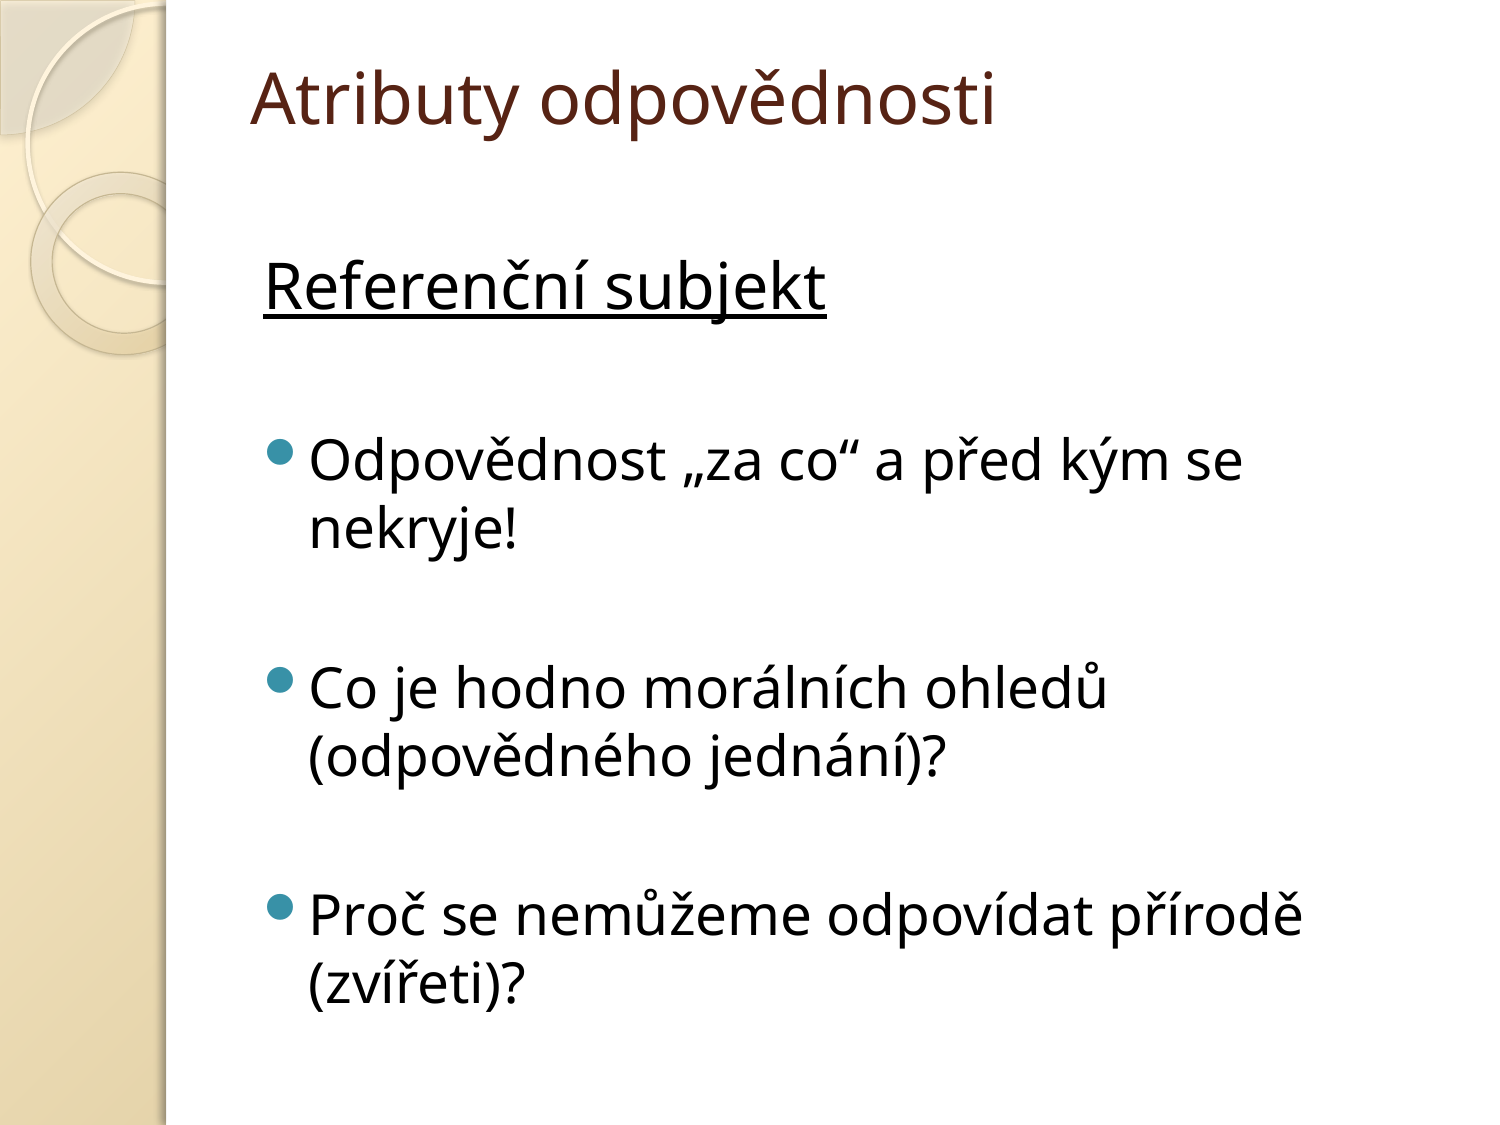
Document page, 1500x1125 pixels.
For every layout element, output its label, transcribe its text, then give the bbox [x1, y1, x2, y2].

title Atributy odpovědnosti [235, 45, 1466, 233]
list Referenční subjekt Odpovědnost „za co“ a před kým se nekryje! Co je hodno morálních ohledů (odpovědného jednání)? Proč se nemůžeme odpovídat přírodě (zvířeti)? [235, 237, 1466, 1025]
